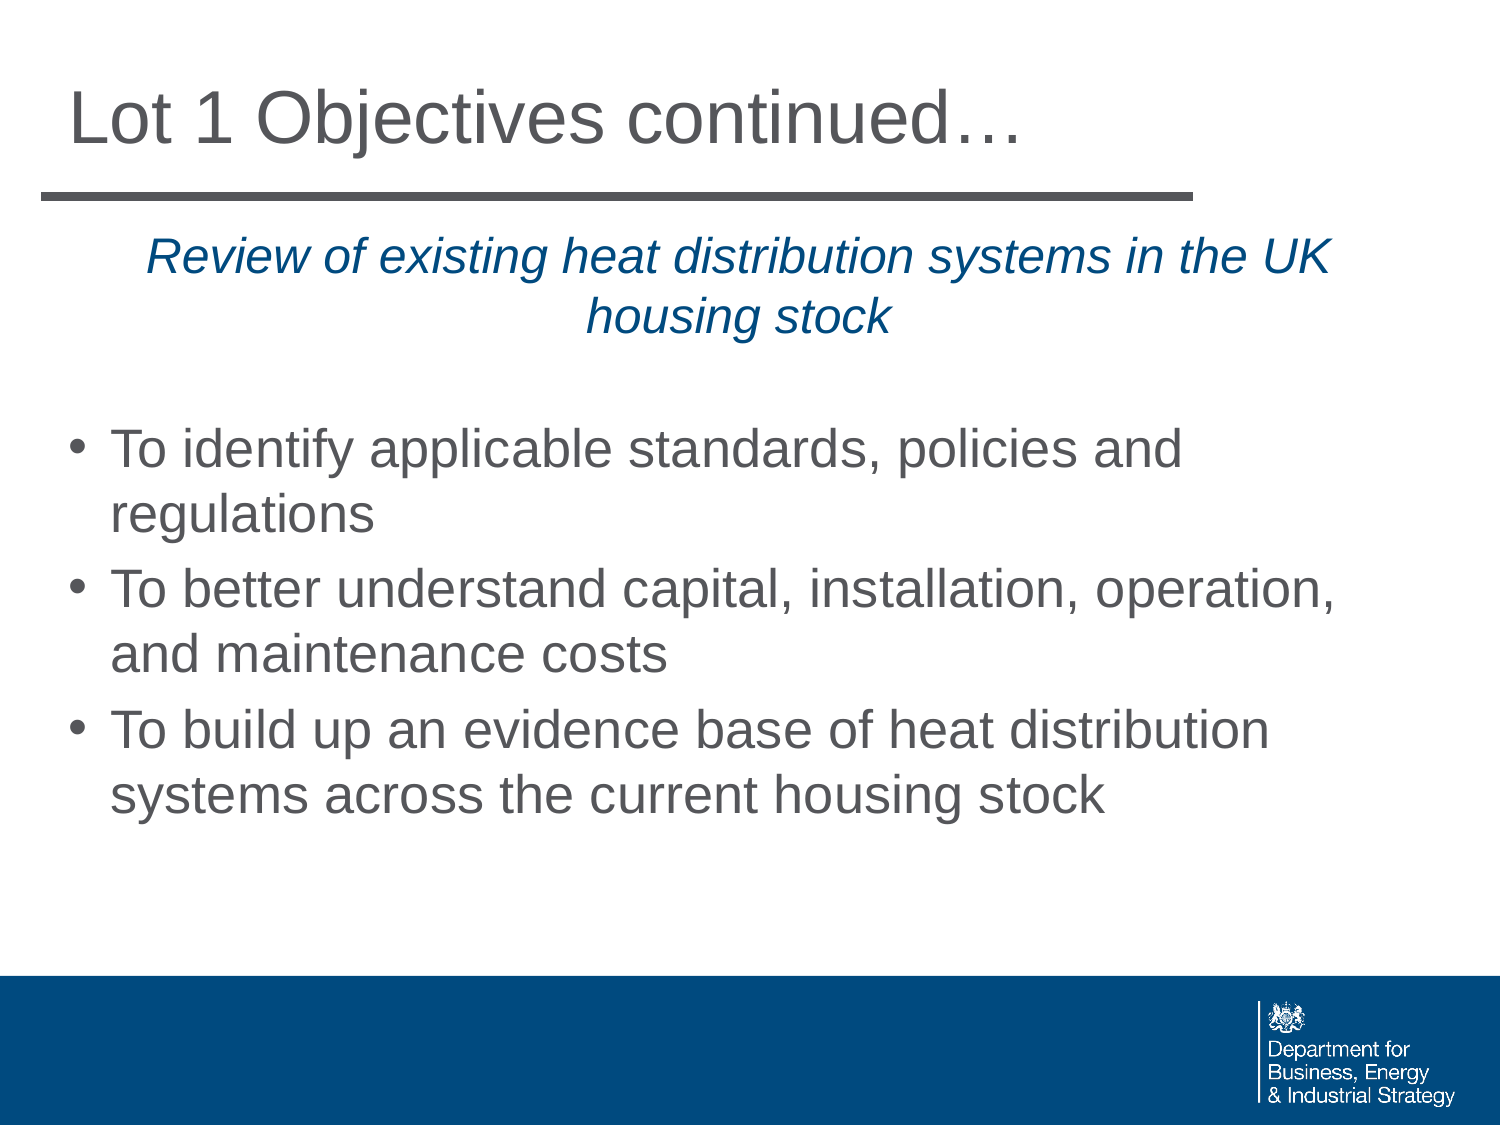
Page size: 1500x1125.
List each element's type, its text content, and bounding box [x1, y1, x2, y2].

list To identify applicable standards, policies and regulations To better understand capital, installation, operation, and maintenance costs To build up an evidence base of heat distribution systems across the current housing stock [53, 405, 1425, 1036]
text_box Review of existing heat distribution systems in the UK housing stock [53, 216, 1425, 376]
picture [1258, 1001, 1455, 1107]
title Lot 1 Objectives continued… [53, 42, 1425, 185]
